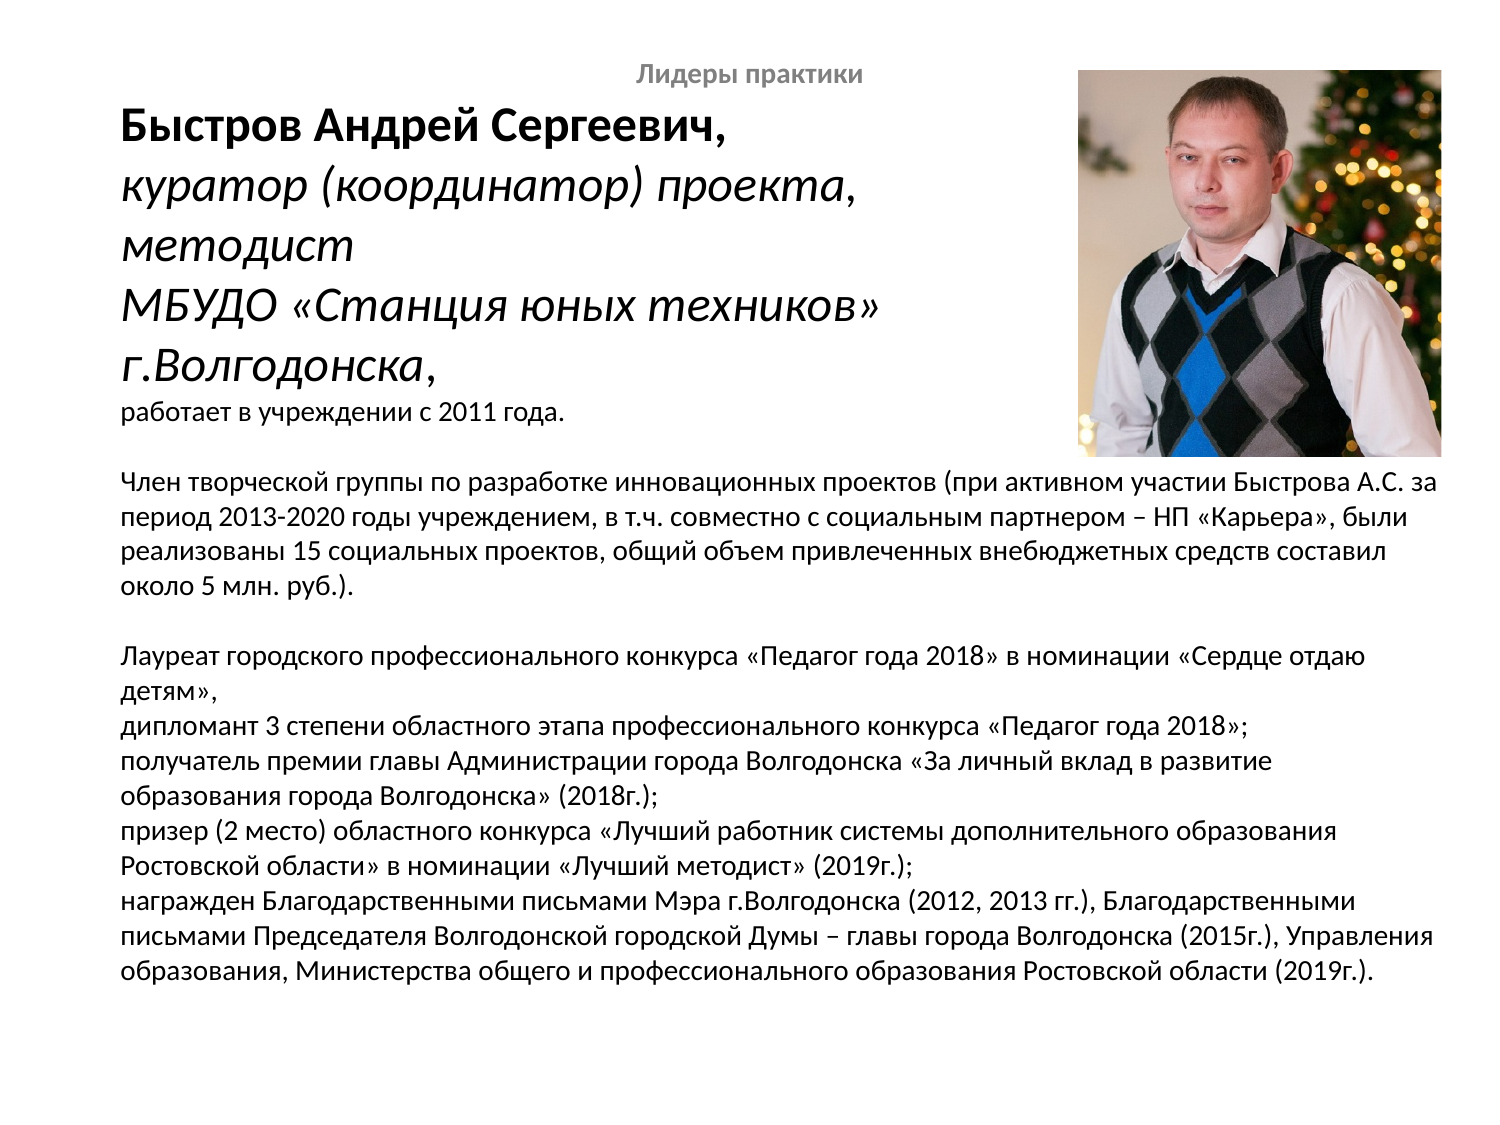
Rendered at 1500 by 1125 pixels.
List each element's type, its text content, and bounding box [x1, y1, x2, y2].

picture [1077, 70, 1442, 457]
title Быстров Андрей Сергеевич, куратор (координатор) проекта, методист МБУДО «Станция юных техников» г.Волгодонска, работает в учреждении с 2011 года. Член творческой группы по разработке инновационных проектов (при активном участии Быстрова А.С. за период 2013-2020 годы учреждением, в т.ч. совместно с социальным партнером – НП «Карьера», были реализованы 15 социальных проектов, общий объем привлеченных внебюджетных средств составил около 5 млн. руб.). Лауреат городского профессионального конкурса «Педагог года 2018» в номинации «Сердце отдаю детям», дипломант 3 степени областного этапа профессионального конкурса «Педагог года 2018»; получатель премии главы Администрации города Волгодонска «За личный вклад в развитие образования города Волгодонска» (2018г.); призер (2 место) областного конкурса «Лучший работник системы дополнительного образования Ростовской области» в номинации «Лучший методист» (2019г.); награжден Благодарственными письмами Мэра г.Волгодонска (2012, 2013 гг.), Благодарственными письмами Председателя Волгодонской городской Думы – главы города Волгодонска (2015г.), Управления образования, Министерства общего и профессионального образования Ростовской области (2019г.). [105, 445, 1456, 633]
text_box Лидеры практики [58, 46, 1442, 482]
